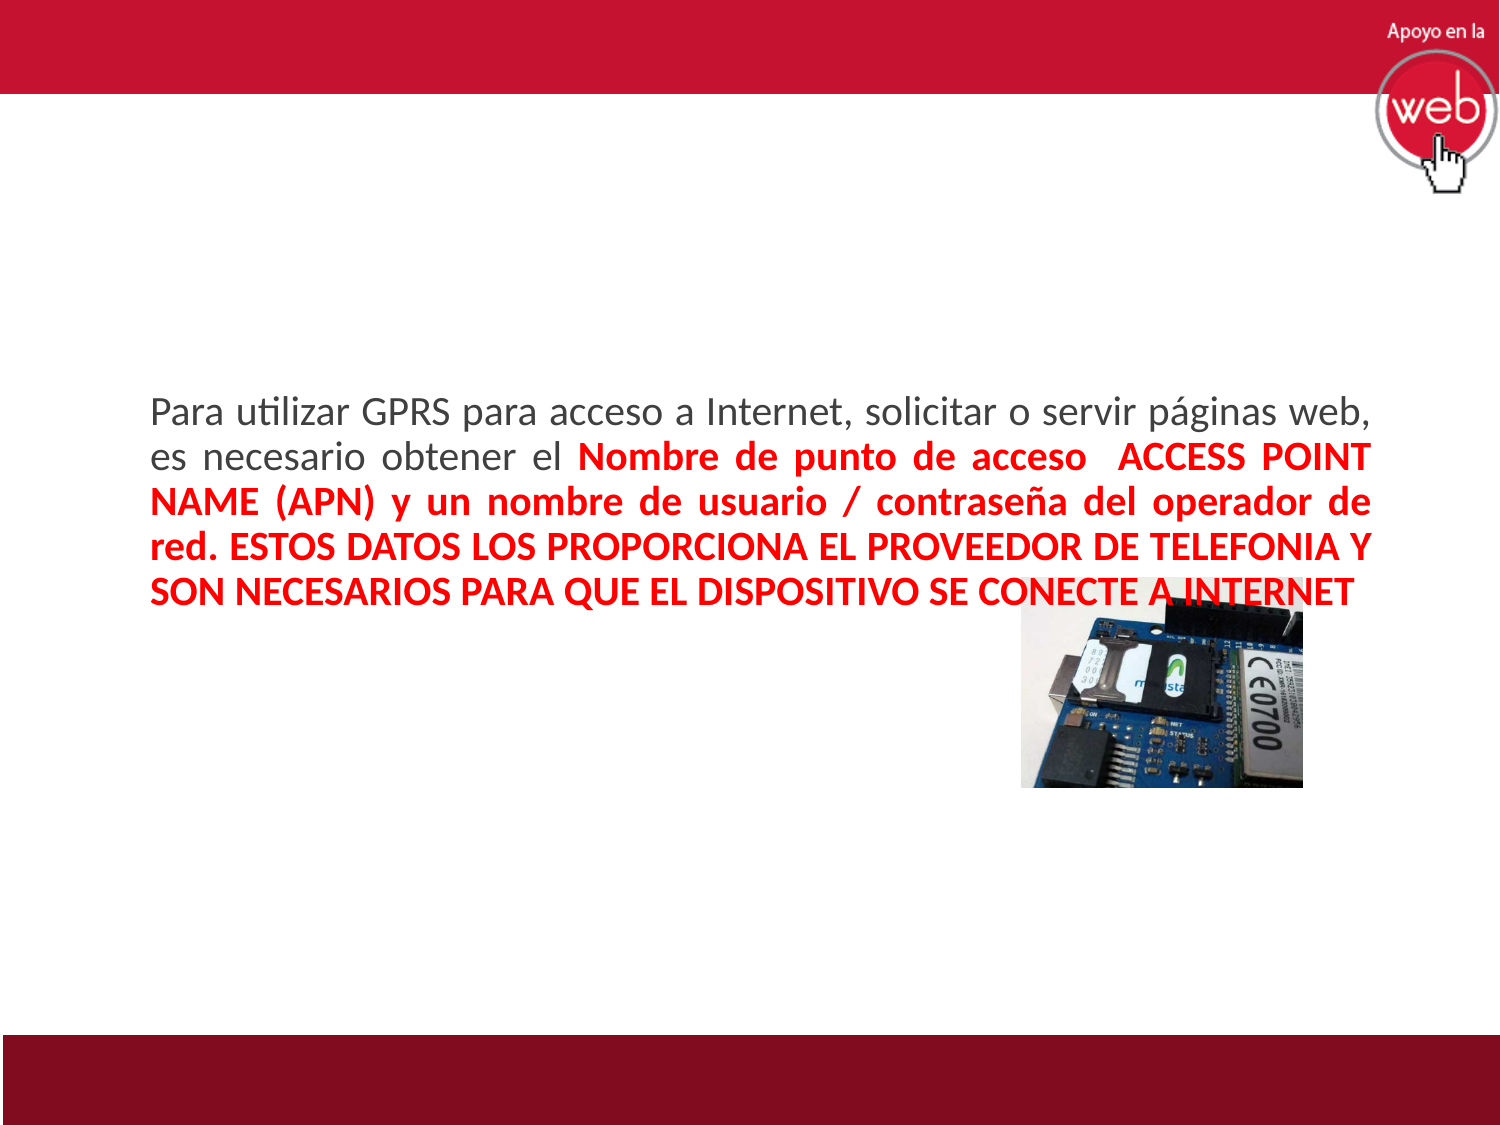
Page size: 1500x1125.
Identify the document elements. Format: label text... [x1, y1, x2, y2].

list Para utilizar GPRS para acceso a Internet, solicitar o servir páginas web, es necesario obtener el Nombre de punto de acceso ACCESS POINT NAME (APN) y un nombre de usuario / contraseña del operador de red. ESTOS DATOS LOS PROPORCIONA EL PROVEEDOR DE TELEFONIA Y SON NECESARIOS PARA QUE EL DISPOSITIVO SE CONECTE A INTERNET [135, 302, 1373, 963]
picture [0, 0, 1500, 1125]
